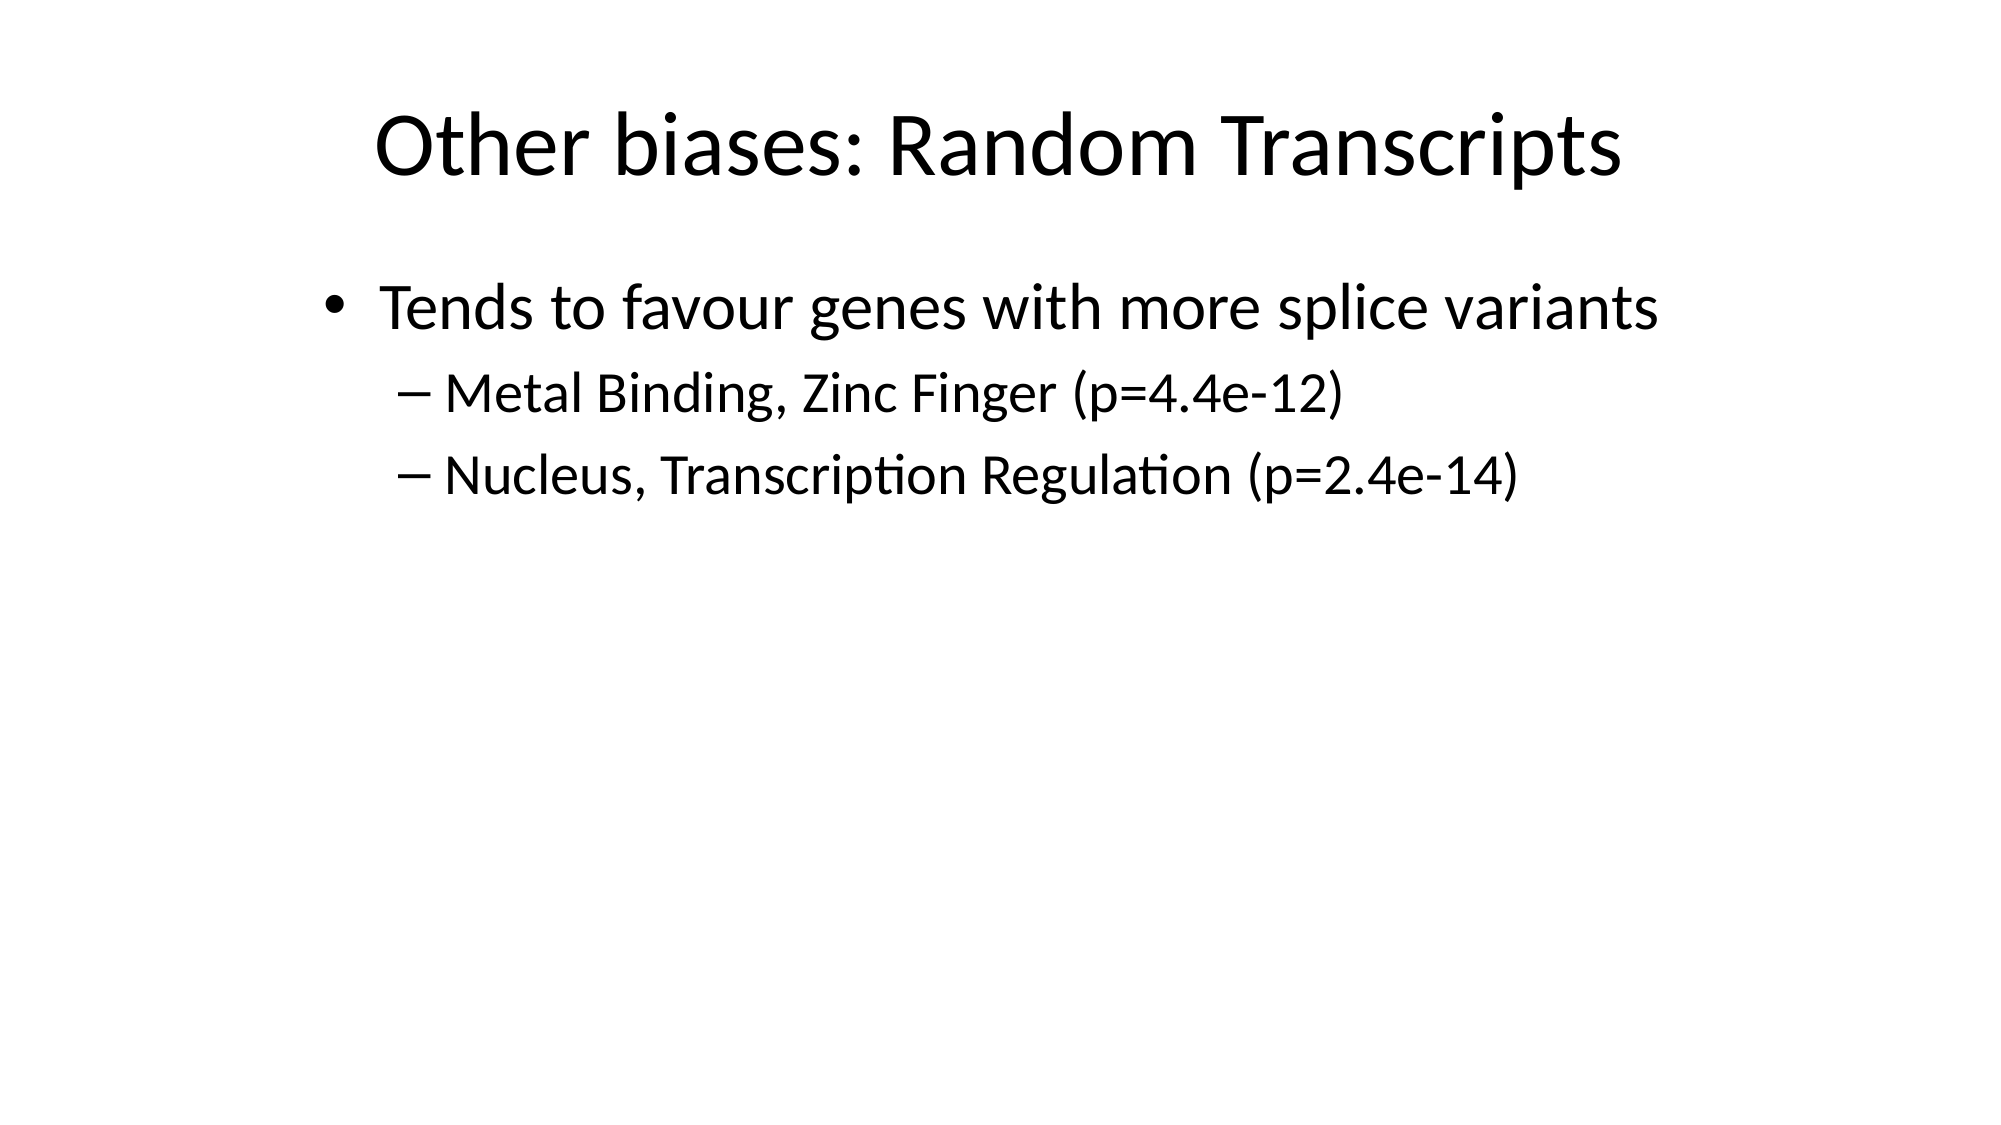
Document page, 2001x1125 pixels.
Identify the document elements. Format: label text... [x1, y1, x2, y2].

list Tends to favour genes with more splice variants Metal Binding, Zinc Finger (p=4.4e-12) Nucleus, Transcription Regulation (p=2.4e-14) [308, 255, 1692, 998]
title Other biases: Random Transcripts [99, 45, 1900, 233]
